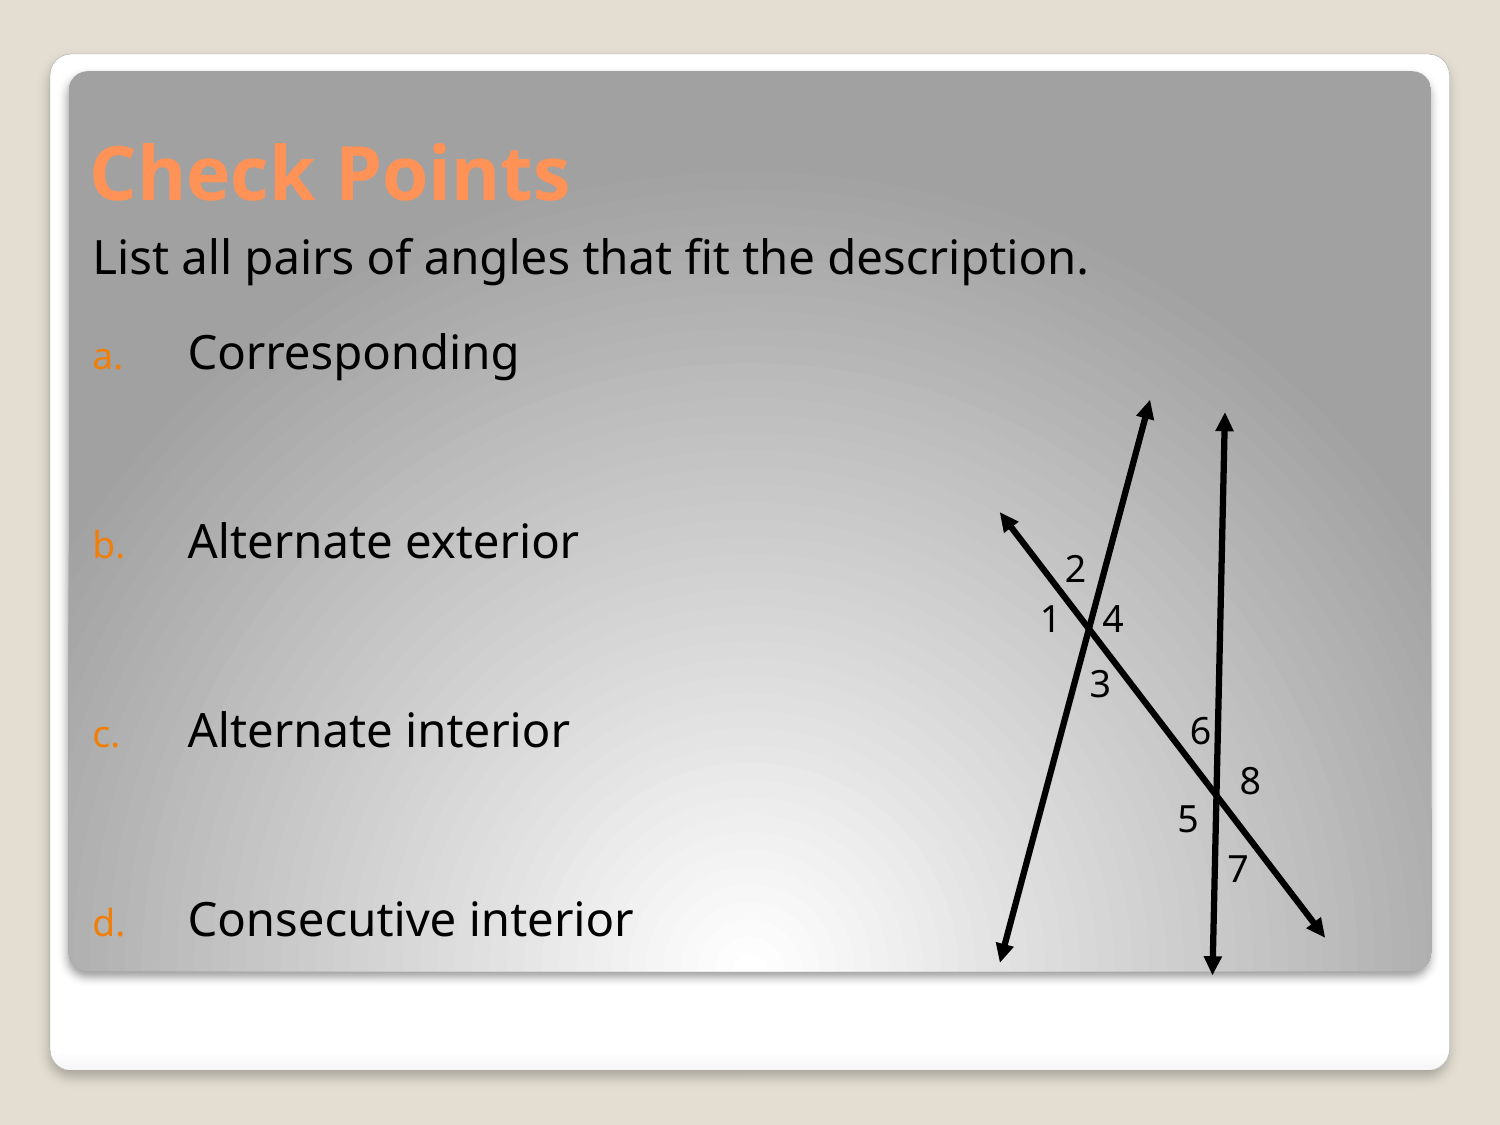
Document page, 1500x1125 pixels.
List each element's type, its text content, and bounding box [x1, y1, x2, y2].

text_box [1294, 898, 1325, 938]
text_box [1113, 399, 1153, 537]
text_box [1206, 898, 1219, 976]
text_box 5 [1162, 787, 1250, 848]
text_box [997, 684, 1074, 963]
text_box 7 [1212, 837, 1300, 898]
text_box 2 [1049, 537, 1138, 598]
text_box [999, 512, 1049, 577]
text_box 3 [1074, 652, 1163, 712]
list List all pairs of angles that fit the description. Corresponding Alternate exterior Alternate interior Consecutive interior [62, 212, 1450, 962]
text_box 1 [1024, 587, 1087, 648]
text_box 8 [1224, 749, 1313, 810]
title Check Points [75, 50, 1418, 212]
text_box 4 [1087, 587, 1175, 648]
text_box [1218, 412, 1231, 699]
text_box 6 [1174, 699, 1263, 760]
